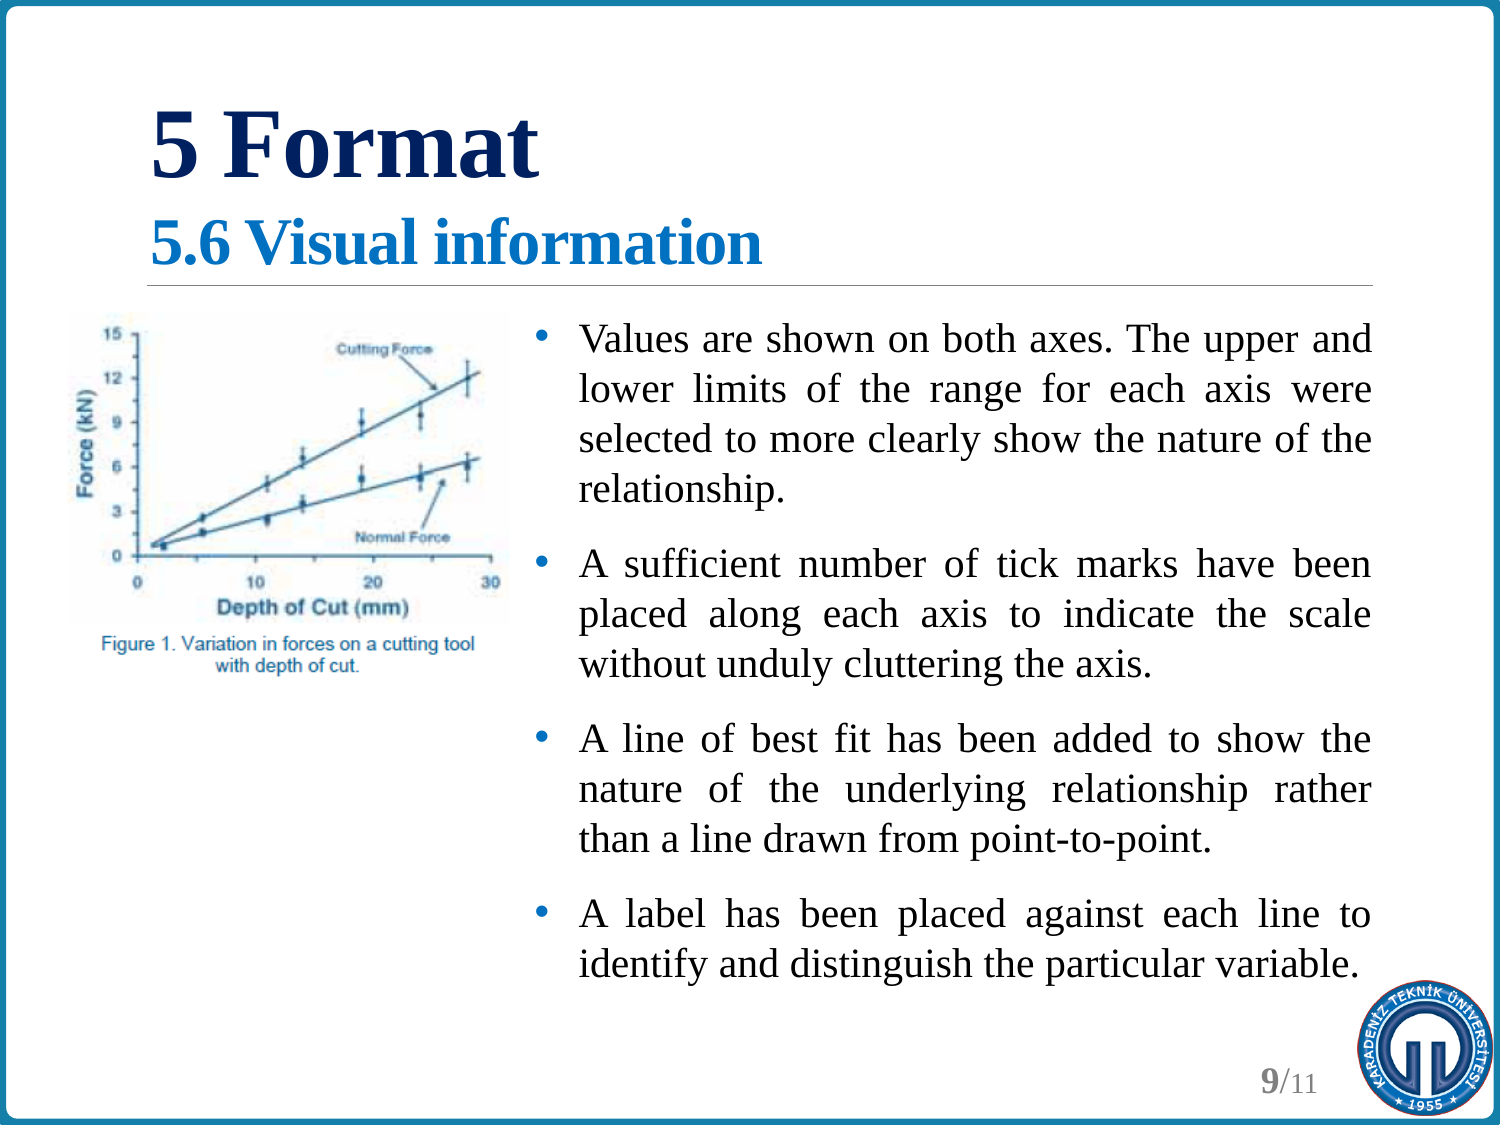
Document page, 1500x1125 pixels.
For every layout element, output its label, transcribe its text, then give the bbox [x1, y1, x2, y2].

slide_number 9/11 [1171, 1049, 1334, 1109]
picture [45, 302, 535, 693]
title 5 Format 5.6 Visual information [135, 47, 1373, 285]
picture [1357, 980, 1493, 1116]
list Values are shown on both axes. The upper and lower limits of the range for each axis were selected to more clearly show the nature of the relationship. A sufficient number of tick marks have been placed along each axis to indicate the scale without unduly cluttering the axis. A line of best fit has been added to show the nature of the underlying relationship rather than a line drawn from point-to-point. A label has been placed against each line to identify and distinguish the particular variable. [534, 302, 1373, 1049]
